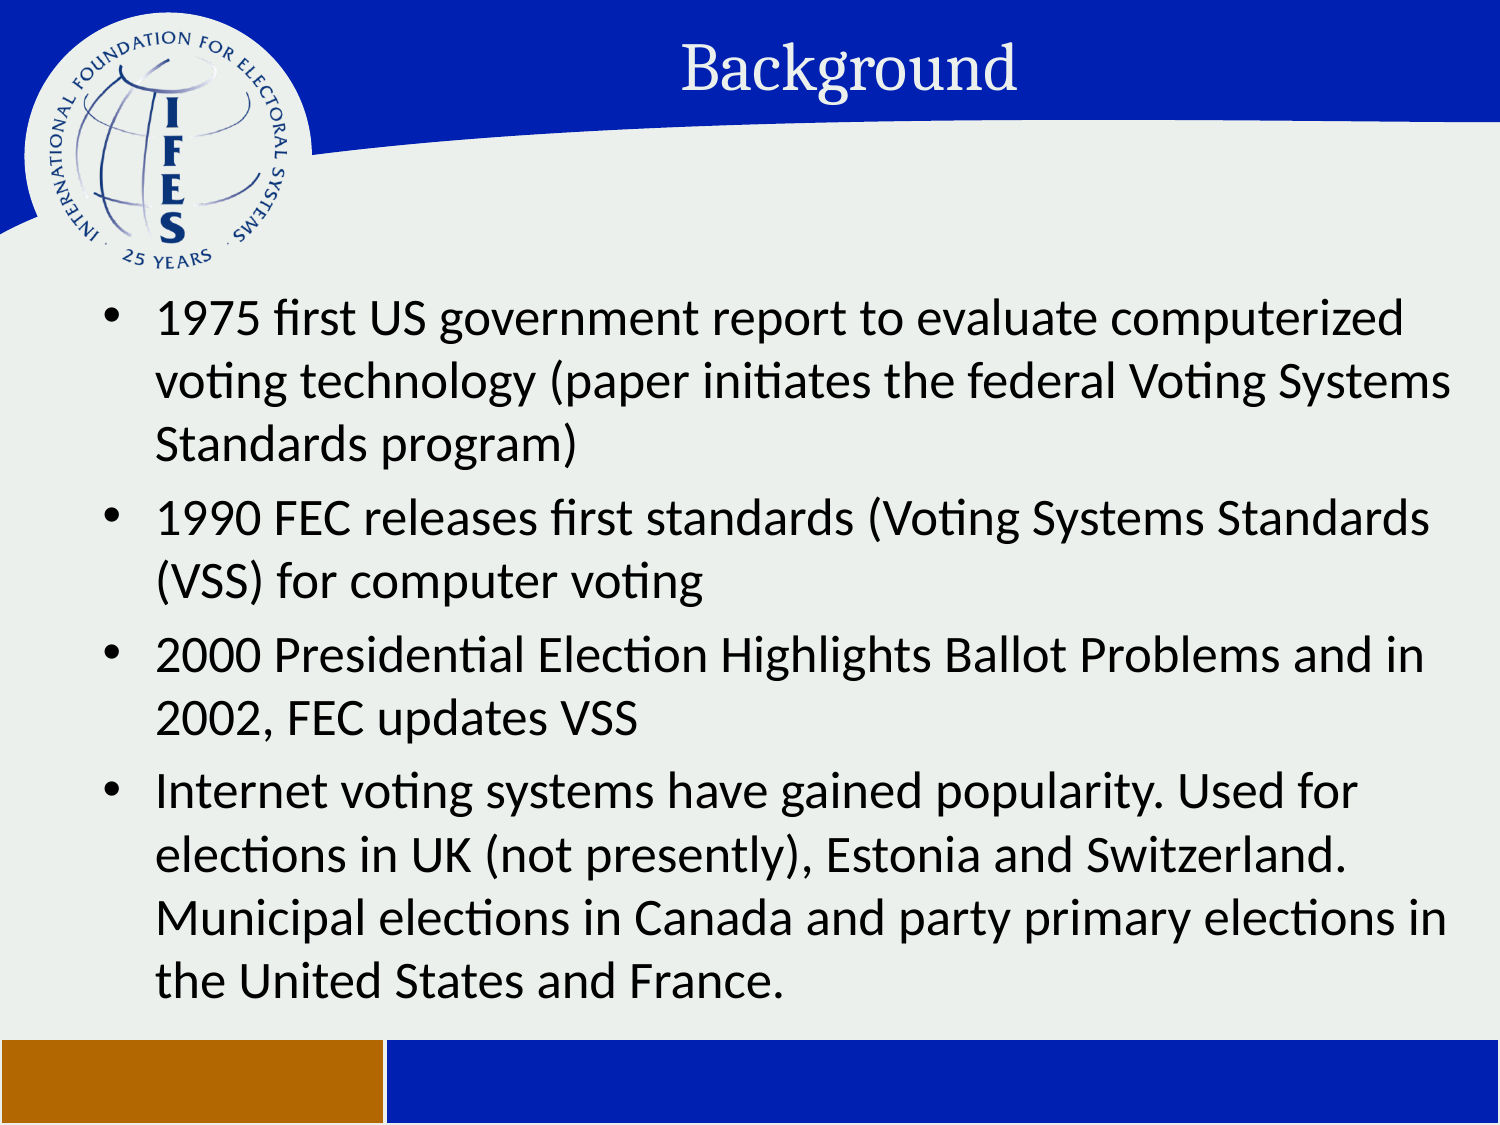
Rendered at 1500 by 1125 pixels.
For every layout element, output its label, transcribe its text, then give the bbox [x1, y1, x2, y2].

picture [0, 0, 344, 325]
list 1975 first US government report to evaluate computerized voting technology (paper initiates the federal Voting Systems Standards program) 1990 FEC releases first standards (Voting Systems Standards (VSS) for computer voting 2000 Presidential Election Highlights Ballot Problems and in 2002, FEC updates VSS Internet voting systems have gained popularity. Used for elections in UK (not presently), Estonia and Switzerland. Municipal elections in Canada and party primary elections in the United States and France. [87, 275, 1488, 1018]
title Background [275, 0, 1426, 150]
